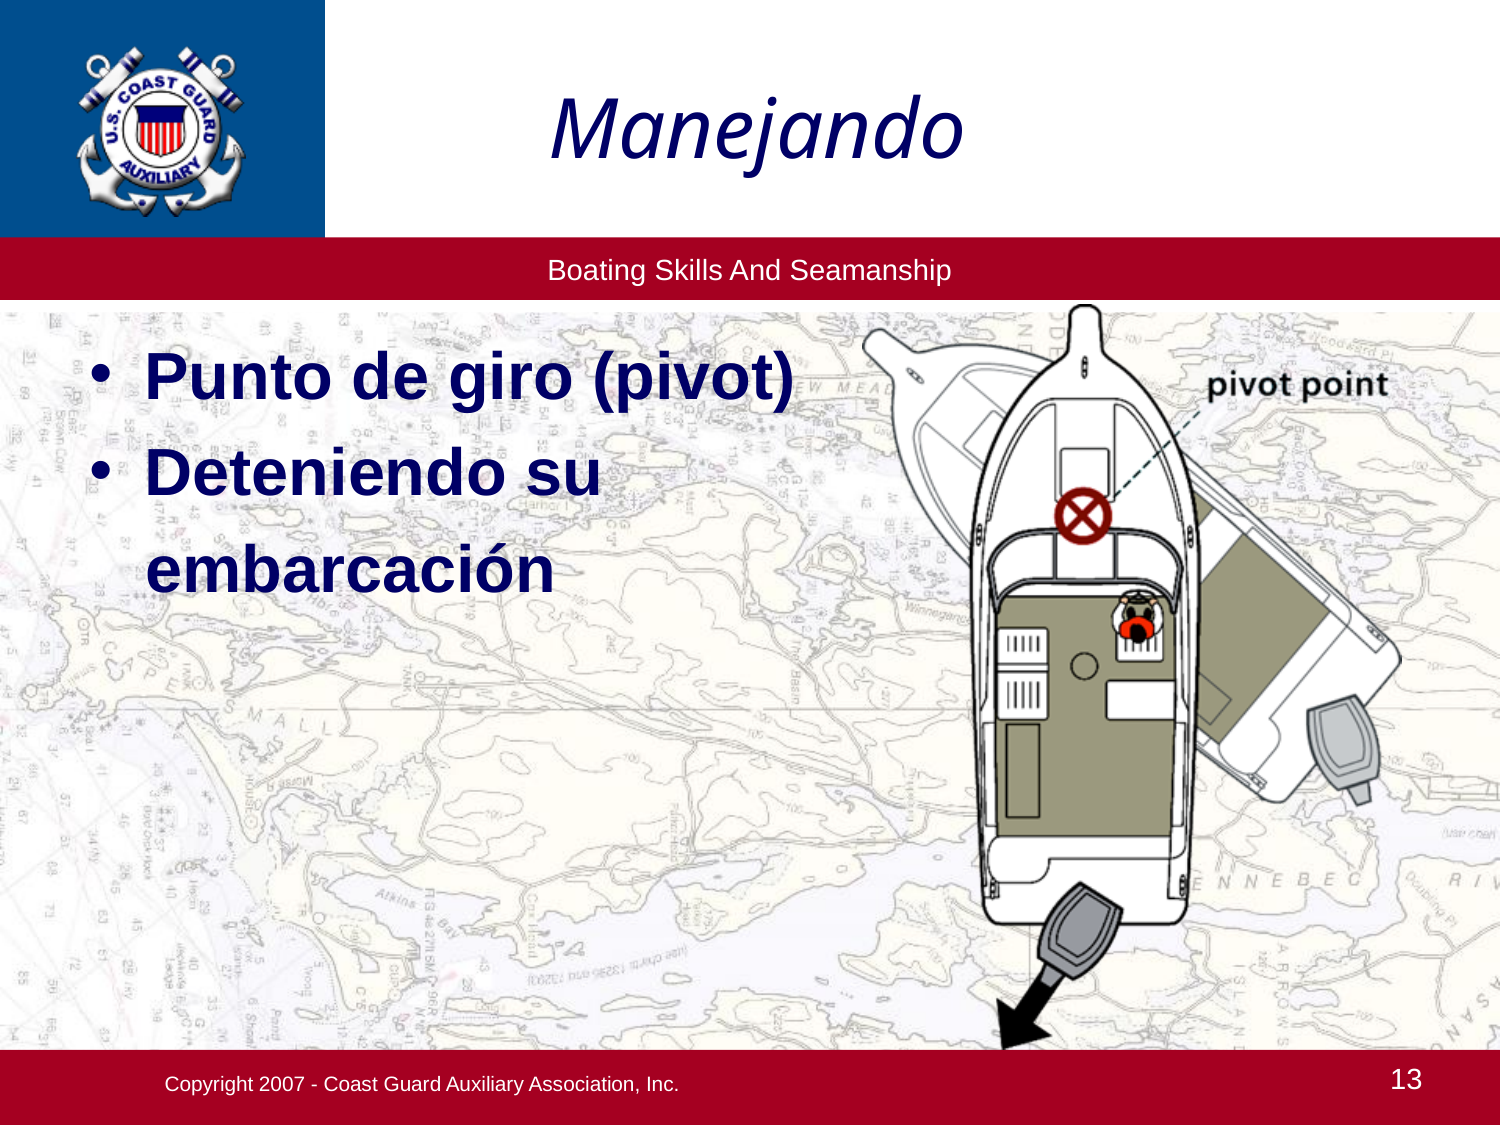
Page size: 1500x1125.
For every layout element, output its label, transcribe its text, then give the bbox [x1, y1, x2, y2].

text_box Copyright 2007 - Coast Guard Auxiliary Association, Inc. [99, 1025, 750, 1104]
text_box 13 [1124, 1028, 1438, 1104]
picture [0, 304, 1500, 1051]
text_box Manejando [337, 24, 1438, 225]
text_box Punto de giro (pivot) Deteniendo su embarcación [75, 324, 857, 1000]
picture [0, 0, 325, 237]
